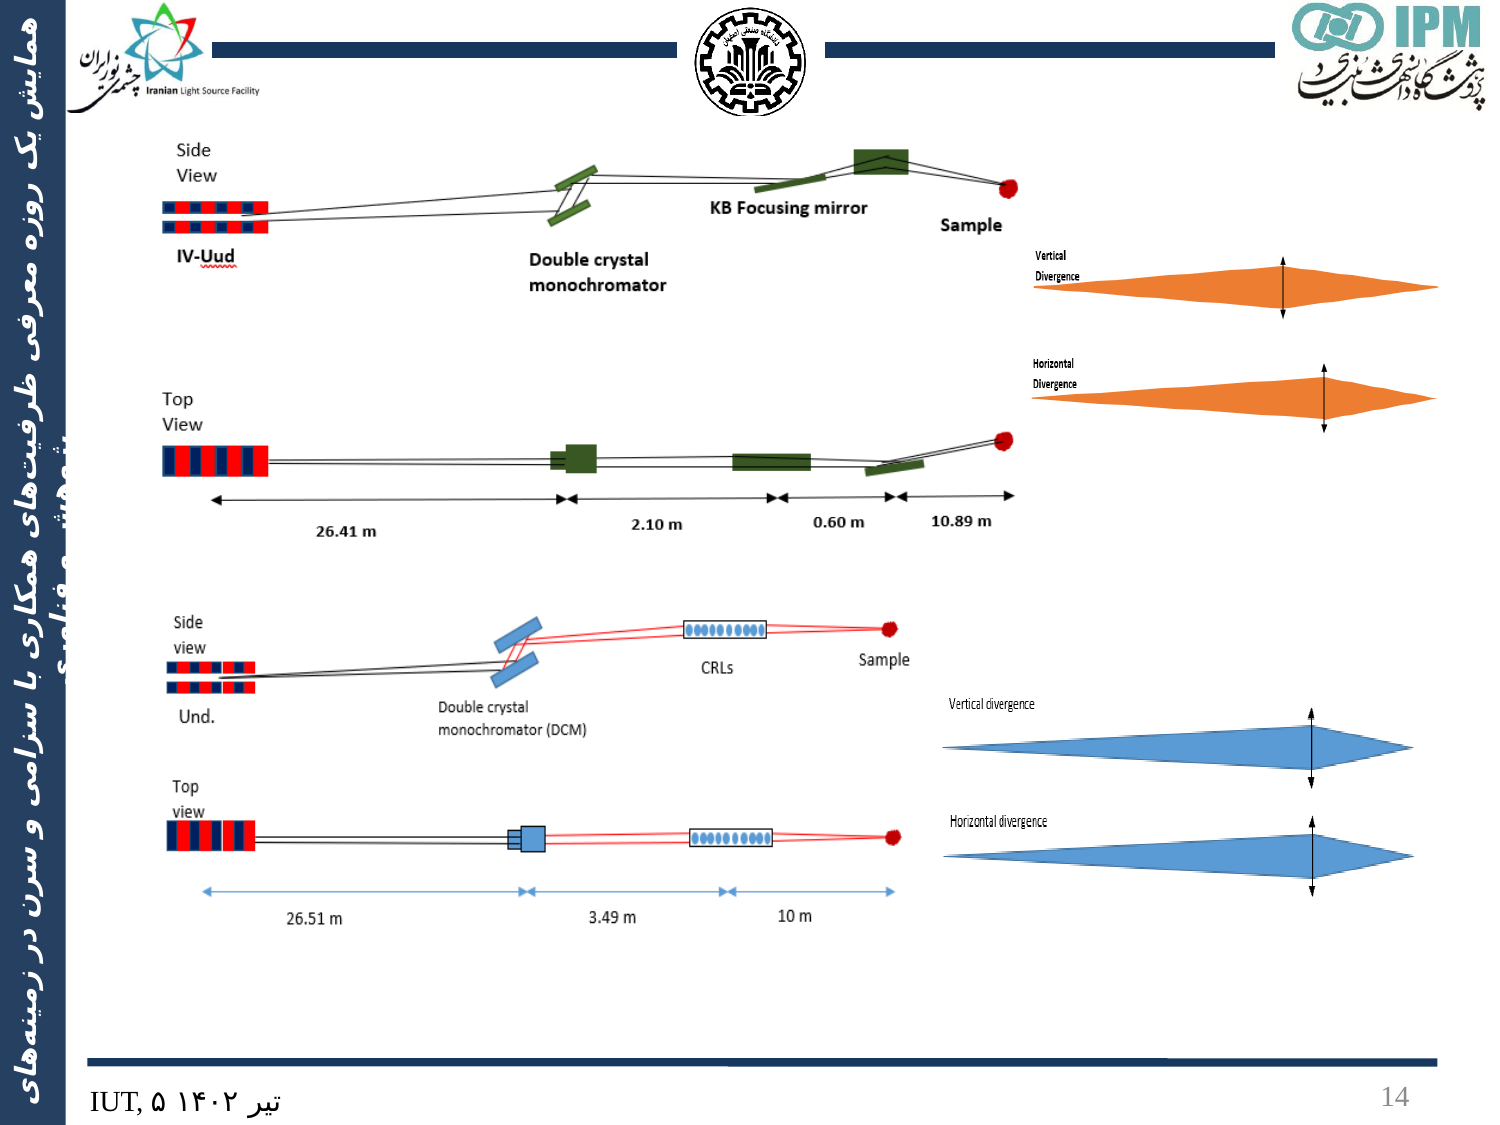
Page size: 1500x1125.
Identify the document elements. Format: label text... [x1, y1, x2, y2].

picture [935, 680, 1426, 912]
picture [141, 7, 1444, 555]
picture [1288, 0, 1488, 113]
picture [149, 579, 920, 938]
slide_number 14 [1074, 1065, 1425, 1125]
picture [66, 0, 262, 113]
